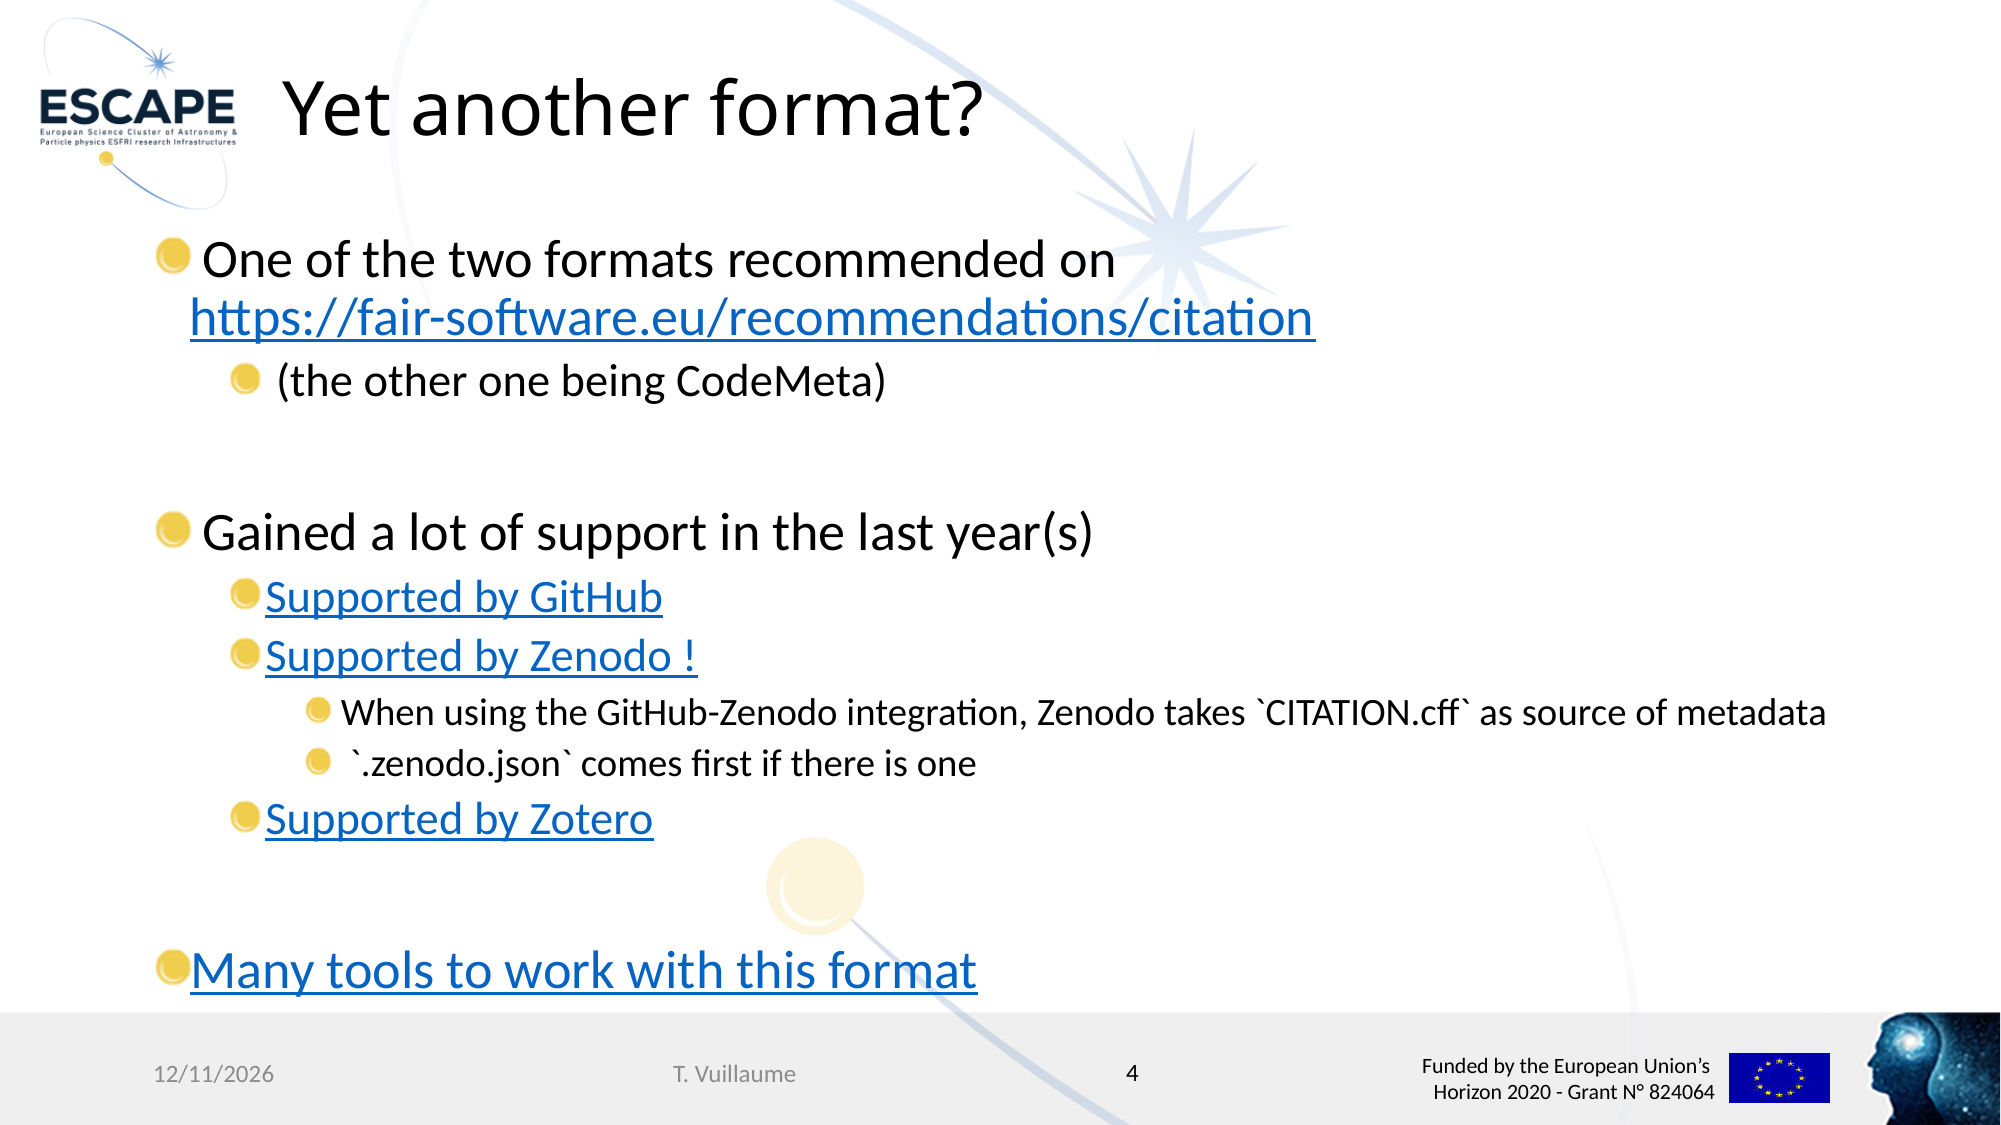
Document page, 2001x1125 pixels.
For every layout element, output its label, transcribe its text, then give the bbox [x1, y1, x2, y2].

title Yet another format? [267, 26, 1863, 196]
list One of the two formats recommended on https://fair-software.eu/recommendations/citation (the other one being CodeMeta) Gained a lot of support in the last year(s) Supported by GitHub Supported by Zenodo ! When using the GitHub-Zenodo integration, Zenodo takes `CITATION.cff` as source of metadata `.zenodo.json` comes first if there is one Supported by Zotero Many tools to work with this format [137, 222, 1863, 1014]
slide_number 4 [1072, 1041, 1193, 1101]
picture [0, 0, 2001, 1125]
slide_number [138, 1042, 395, 1103]
footer T. Vuillaume [428, 1042, 1042, 1103]
